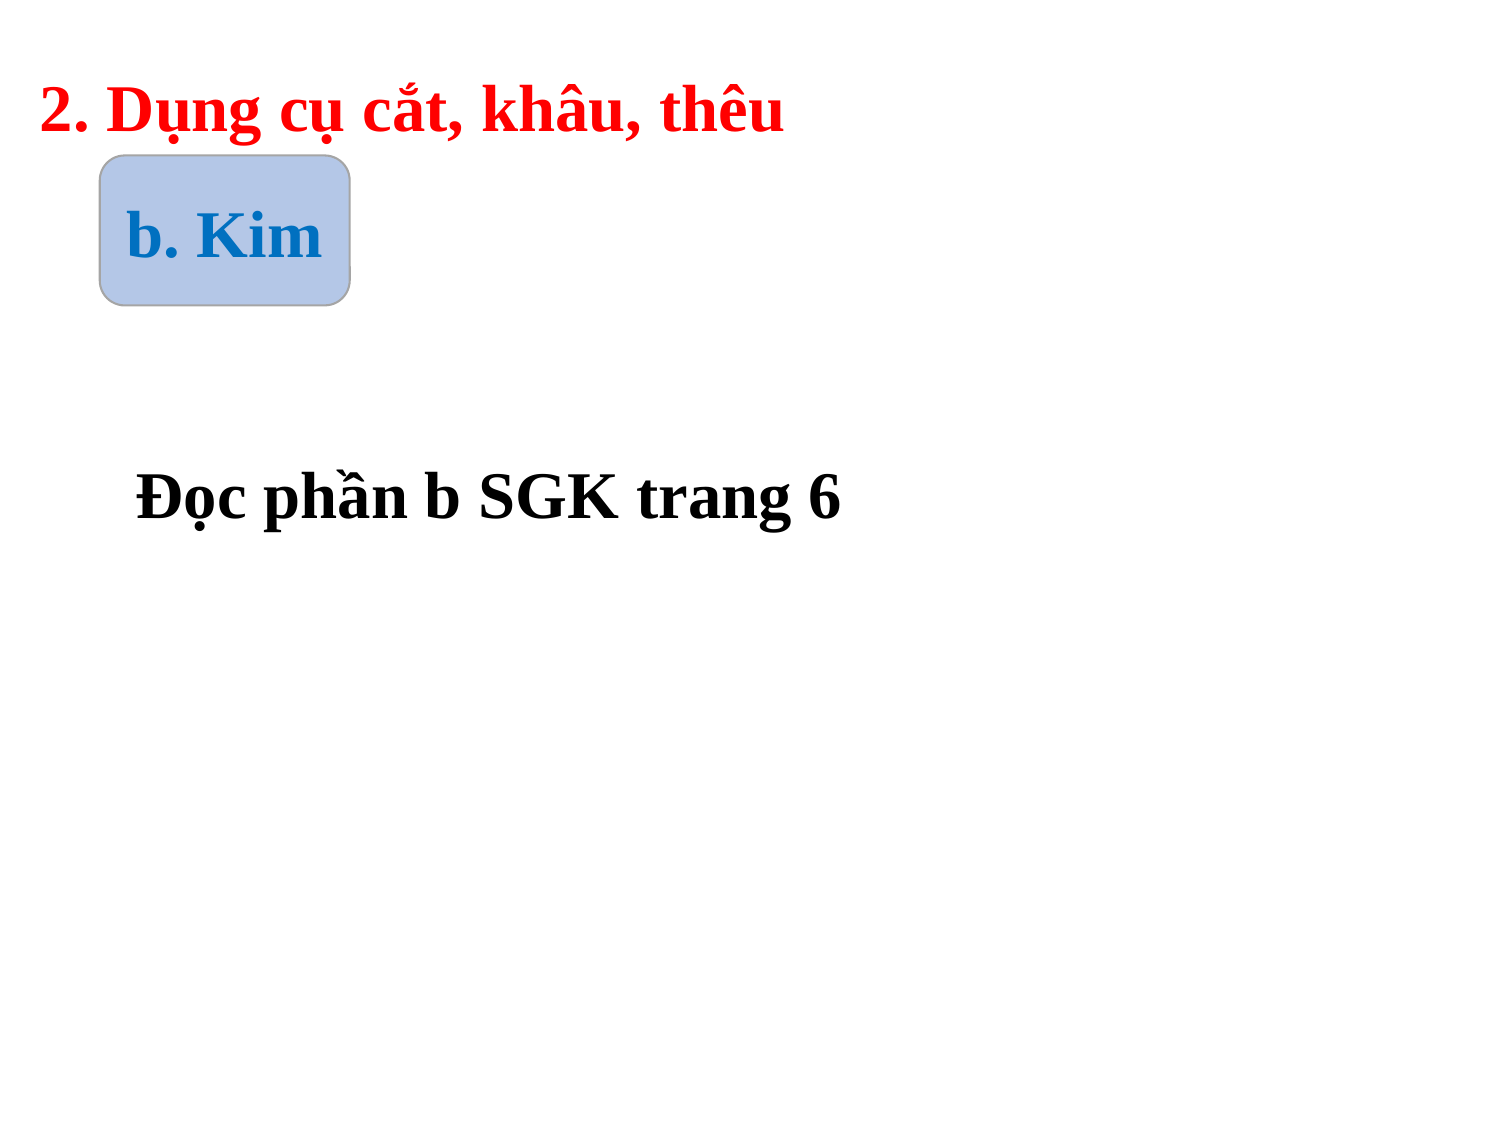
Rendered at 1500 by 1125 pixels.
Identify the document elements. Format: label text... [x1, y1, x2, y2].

text_box b. Kim [98, 154, 351, 307]
text_box Đọc phần b SGK trang 6 [87, 444, 878, 540]
title 2. Dụng cụ cắt, khâu, thêu [24, 16, 1044, 204]
